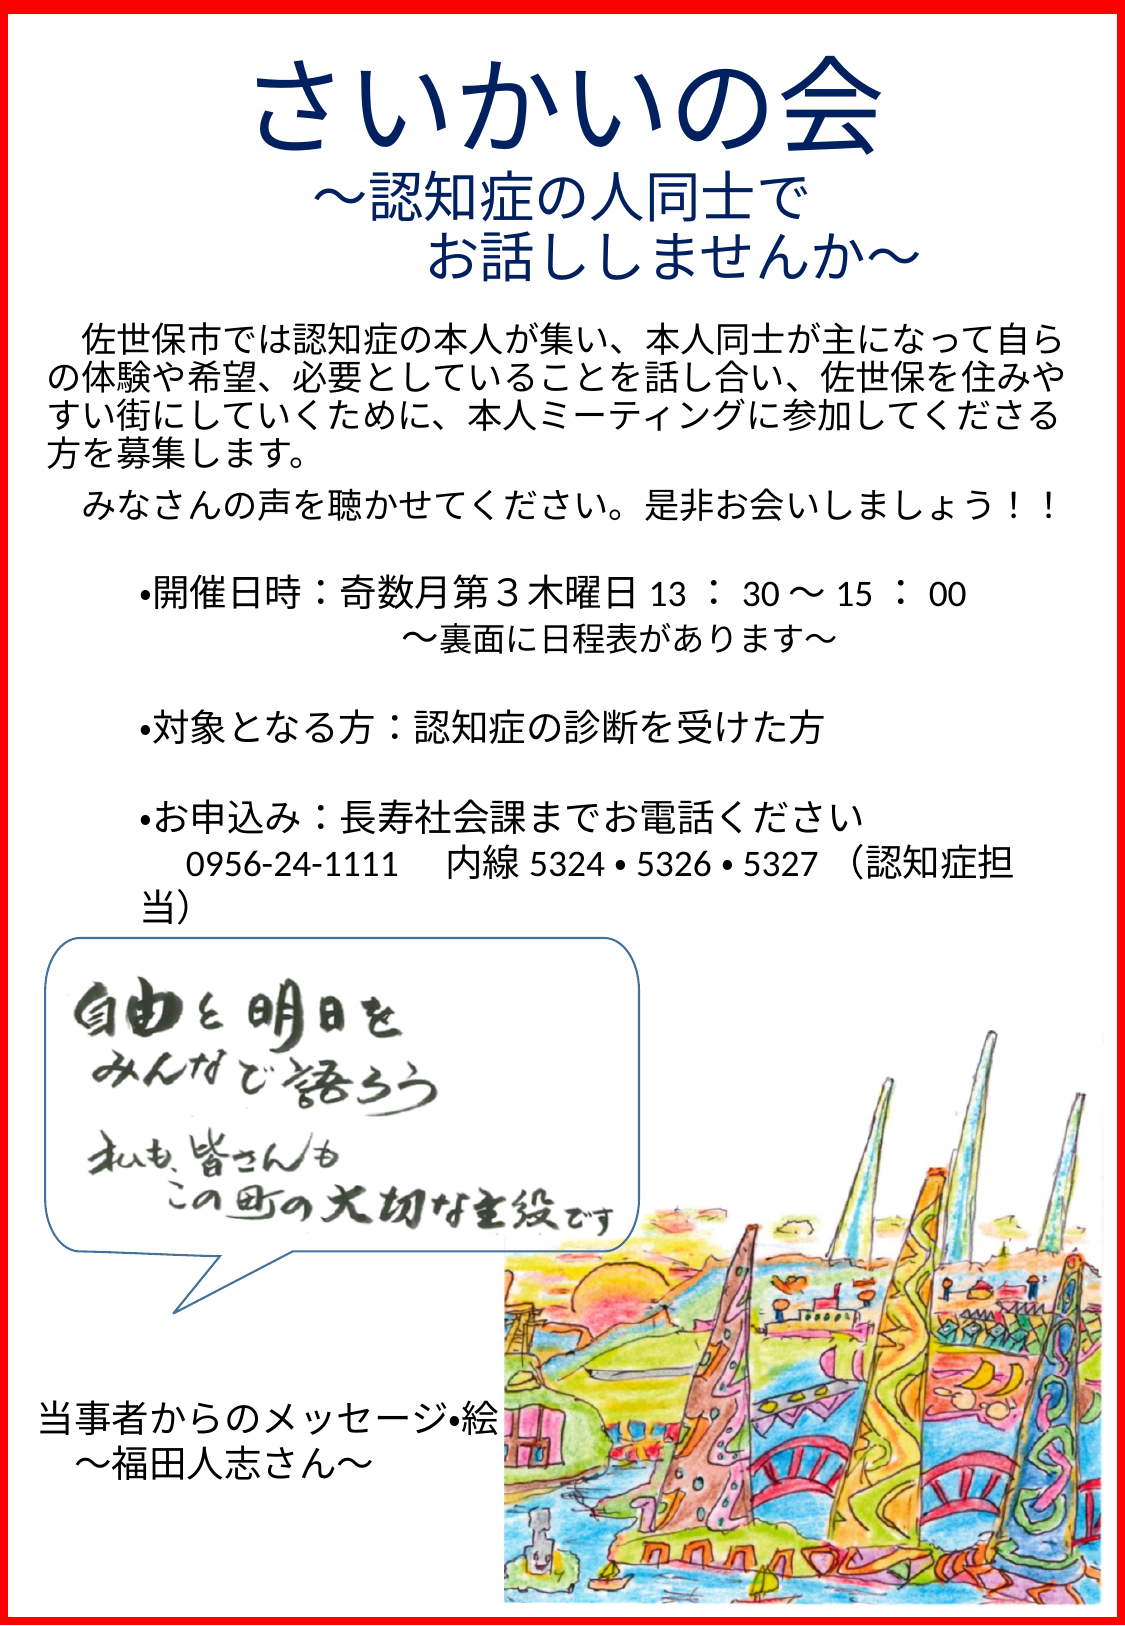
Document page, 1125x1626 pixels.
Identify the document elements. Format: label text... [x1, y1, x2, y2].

text_box 当事者からのメッセージ・絵 ～福田人志さん～ [22, 1387, 504, 1493]
text_box [0, 5, 1125, 1625]
text_box [44, 936, 641, 1315]
picture [66, 973, 1104, 1607]
